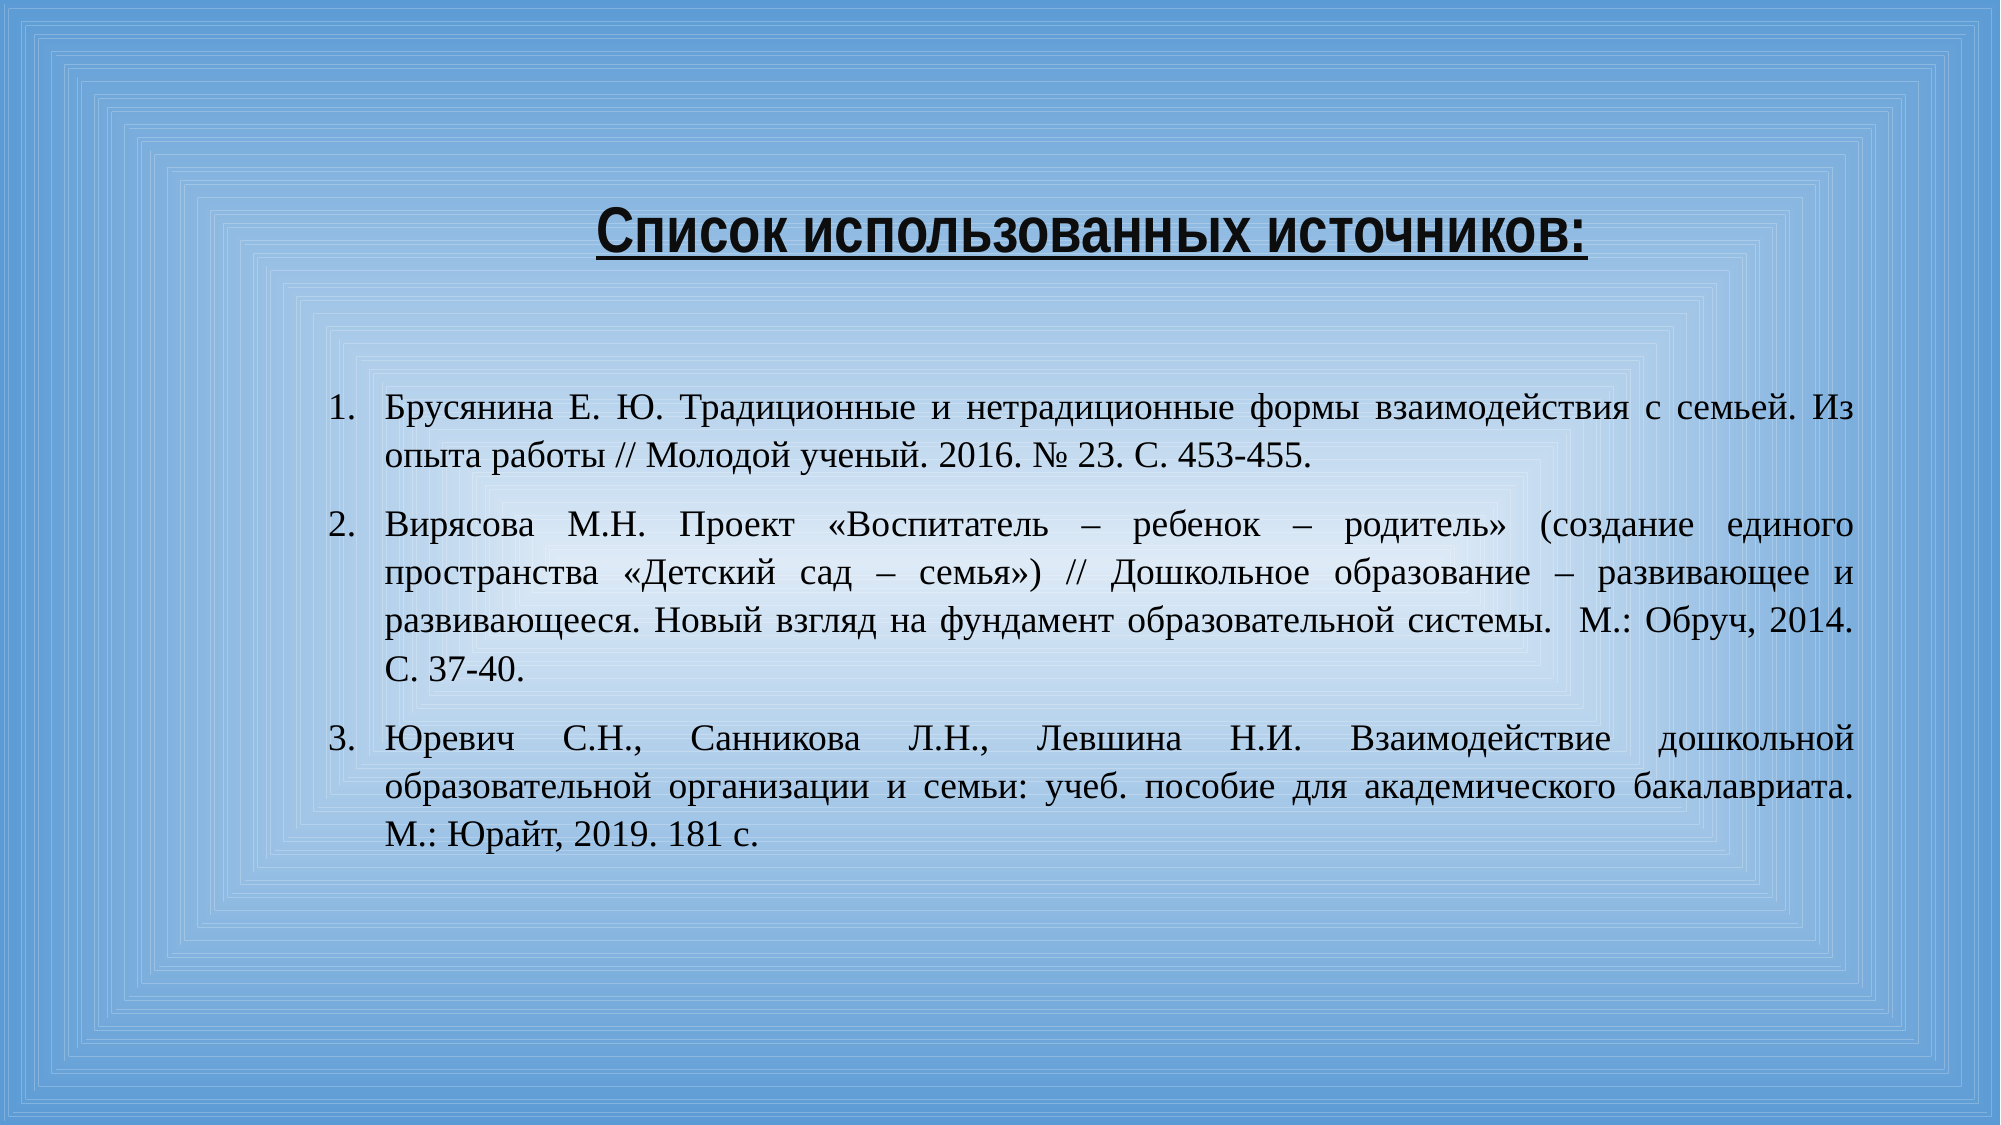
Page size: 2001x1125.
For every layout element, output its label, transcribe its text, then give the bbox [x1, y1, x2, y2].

list Список использованных источников: Брусянина Е. Ю. Традиционные и нетрадиционные формы взаимодействия с семьей. Из опыта работы // Молодой ученый. 2016. № 23. С. 453-455. Вирясова М.Н. Проект «Воспитатель – ребенок – родитель» (создание единого пространства «Детский сад – семья») // Дошкольное образование – развивающее и развивающееся. Новый взгляд на фундамент образовательной системы. М.: Обруч, 2014. С. 37-40. Юревич С.Н., Санникова Л.Н., Левшина Н.И. Взаимодействие дошкольной образовательной организации и семьи: учеб. пособие для академического бакалавриата. М.: Юрайт, 2019. 181 с. [313, 164, 1871, 1075]
